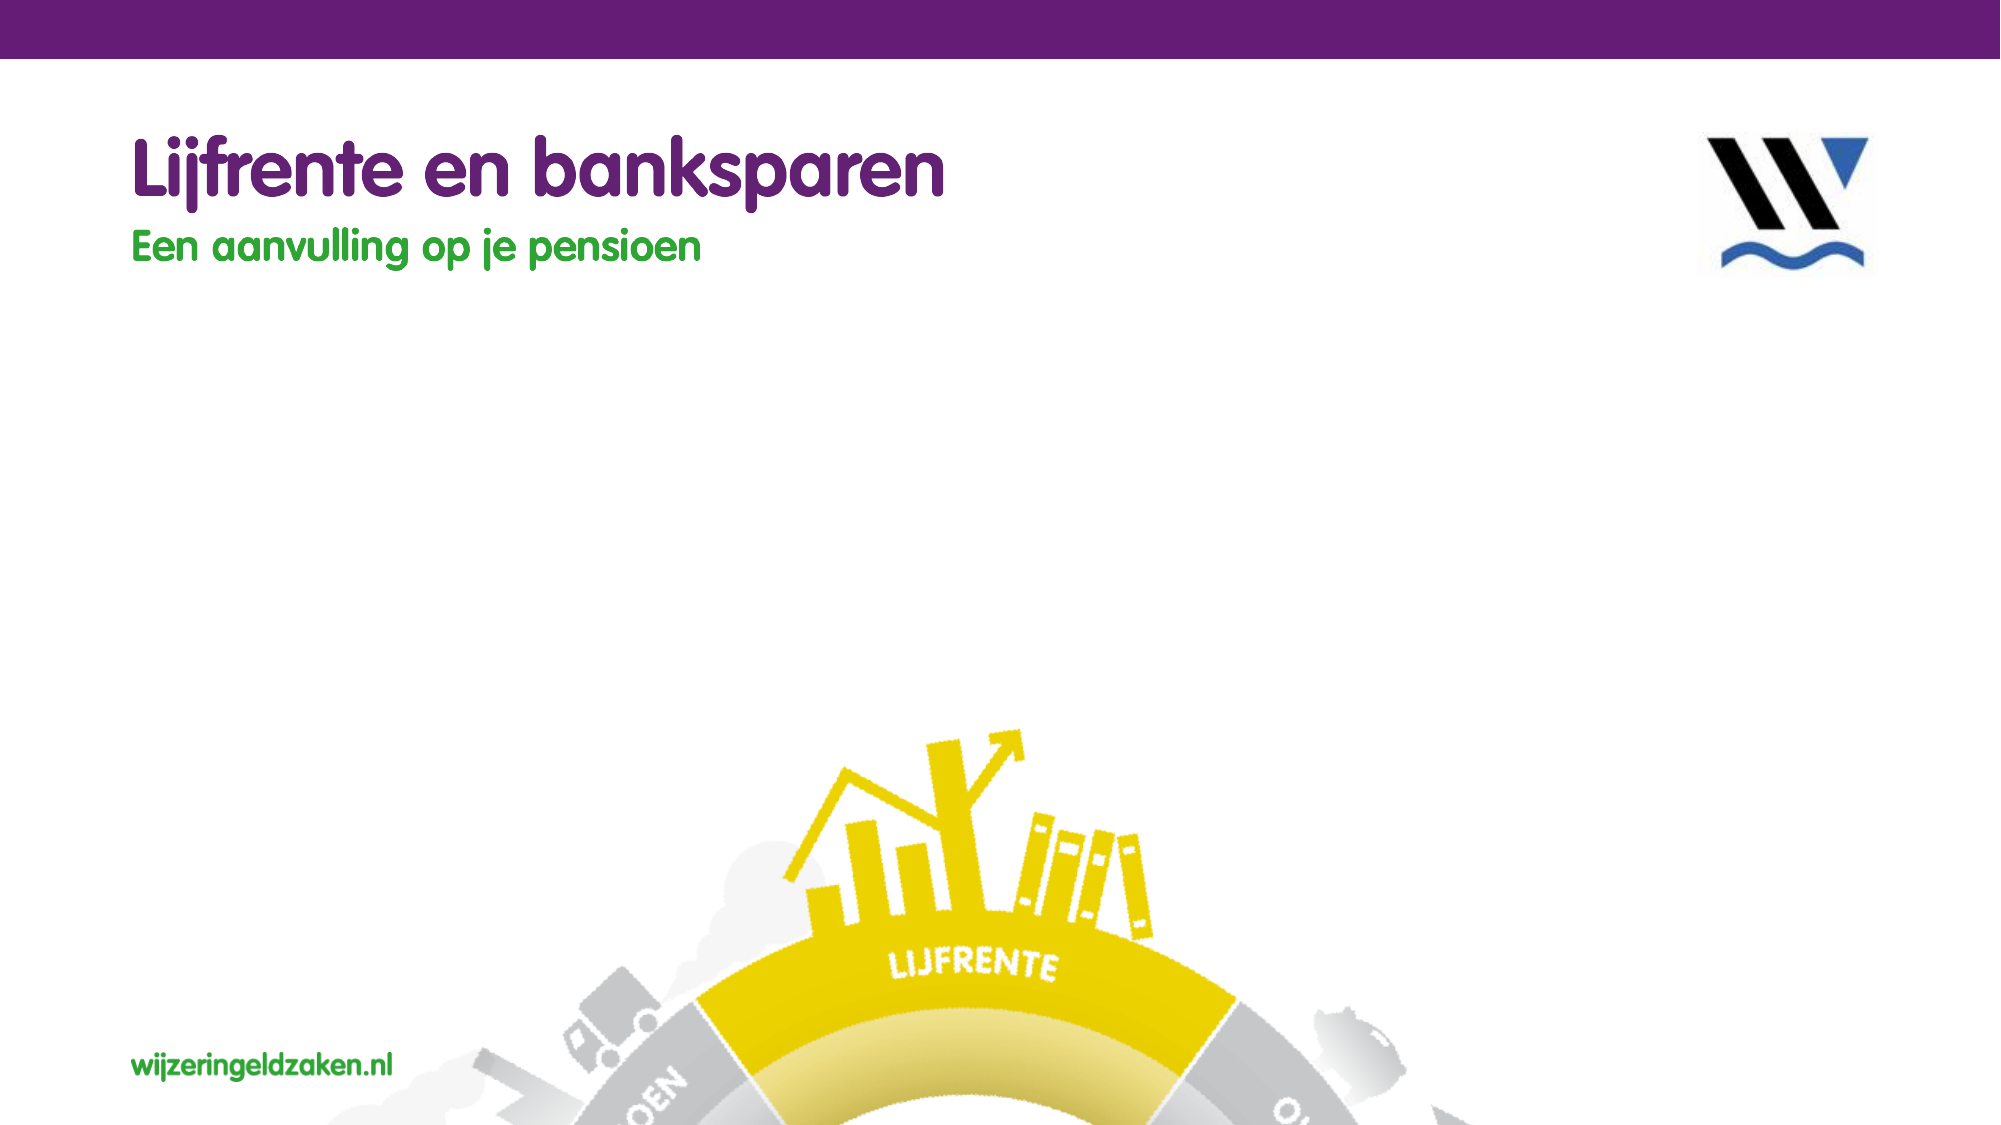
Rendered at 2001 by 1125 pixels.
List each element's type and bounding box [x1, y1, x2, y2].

picture [46, 453, 1699, 1125]
picture [131, 93, 959, 277]
picture [1698, 132, 1878, 277]
